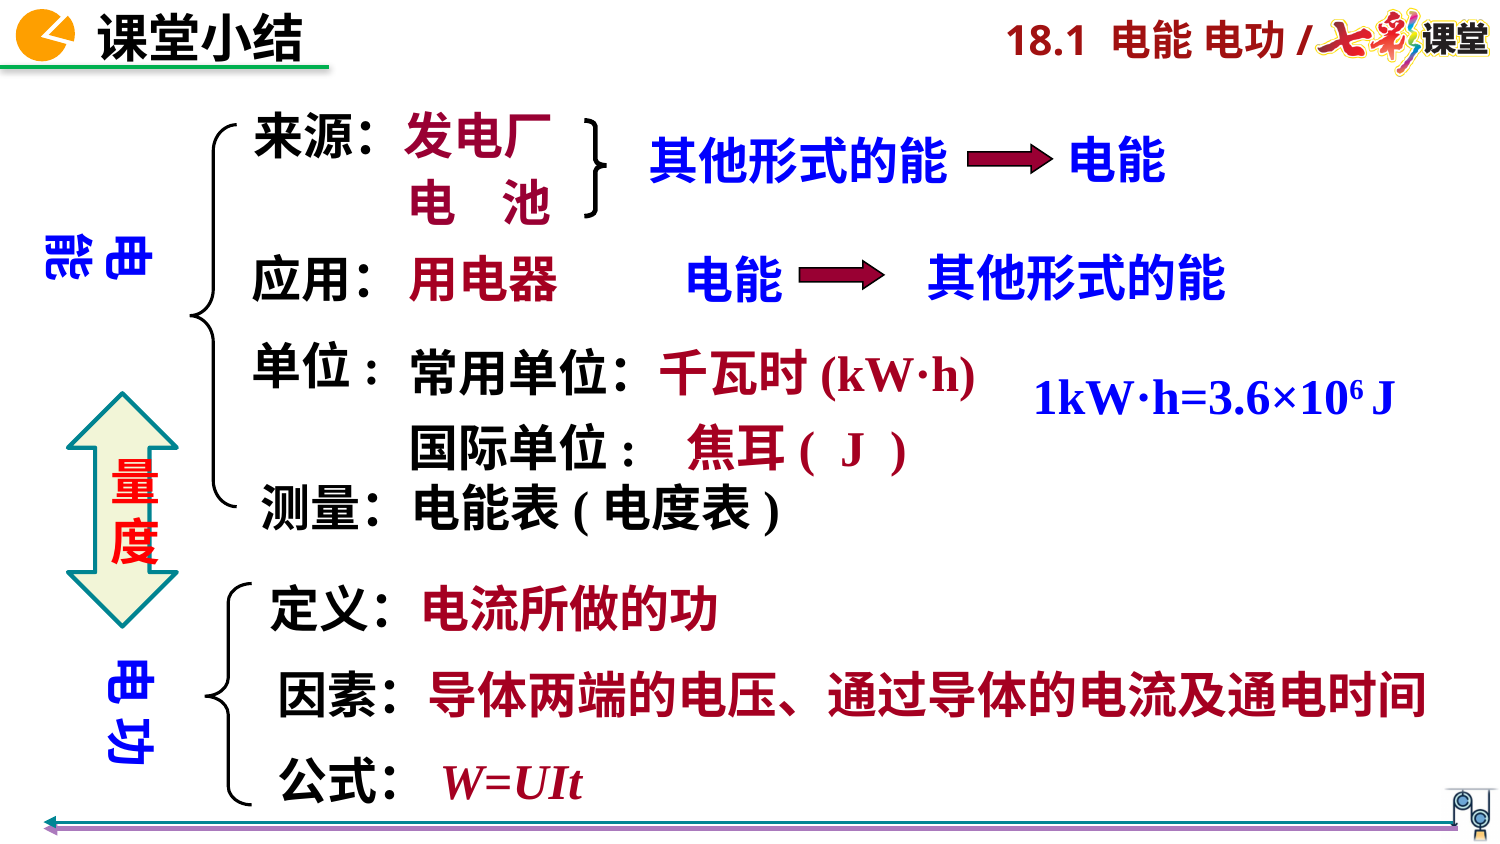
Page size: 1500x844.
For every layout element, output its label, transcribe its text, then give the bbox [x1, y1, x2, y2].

text_box [967, 144, 1052, 173]
text_box 其他形式的能 [911, 238, 1278, 314]
text_box 量度 [65, 391, 179, 629]
text_box 应用： [237, 239, 476, 315]
text_box 电能 [669, 240, 1143, 316]
text_box [584, 120, 607, 217]
text_box [799, 260, 884, 289]
text_box [204, 583, 252, 805]
text_box 公式：W=UIt [262, 742, 666, 818]
text_box 电能 [1052, 121, 1221, 196]
text_box 1kW·h=3.6×106 J [1095, 357, 1444, 433]
picture [1313, 7, 1492, 77]
text_box 常用单位：千瓦时(kW·h) 国际单位: 焦耳( J ) [393, 319, 1095, 484]
text_box 电 功 [78, 641, 170, 786]
text_box 因素：导体两端的电压、通过导体的电流及通电时间 [262, 656, 1468, 732]
text_box [189, 124, 237, 507]
text_box 其他形式的能 [633, 122, 1006, 257]
text_box 用电器 [476, 240, 585, 315]
text_box 定义：电流所做的功 [254, 570, 774, 646]
text_box 来源：发电厂 [239, 97, 569, 172]
text_box 测量：电能表(电度表) [222, 468, 833, 544]
text_box 电 池 [391, 164, 567, 240]
picture [1449, 793, 1493, 836]
text_box 电 能 [76, 216, 168, 361]
text_box 单位: [236, 326, 427, 402]
